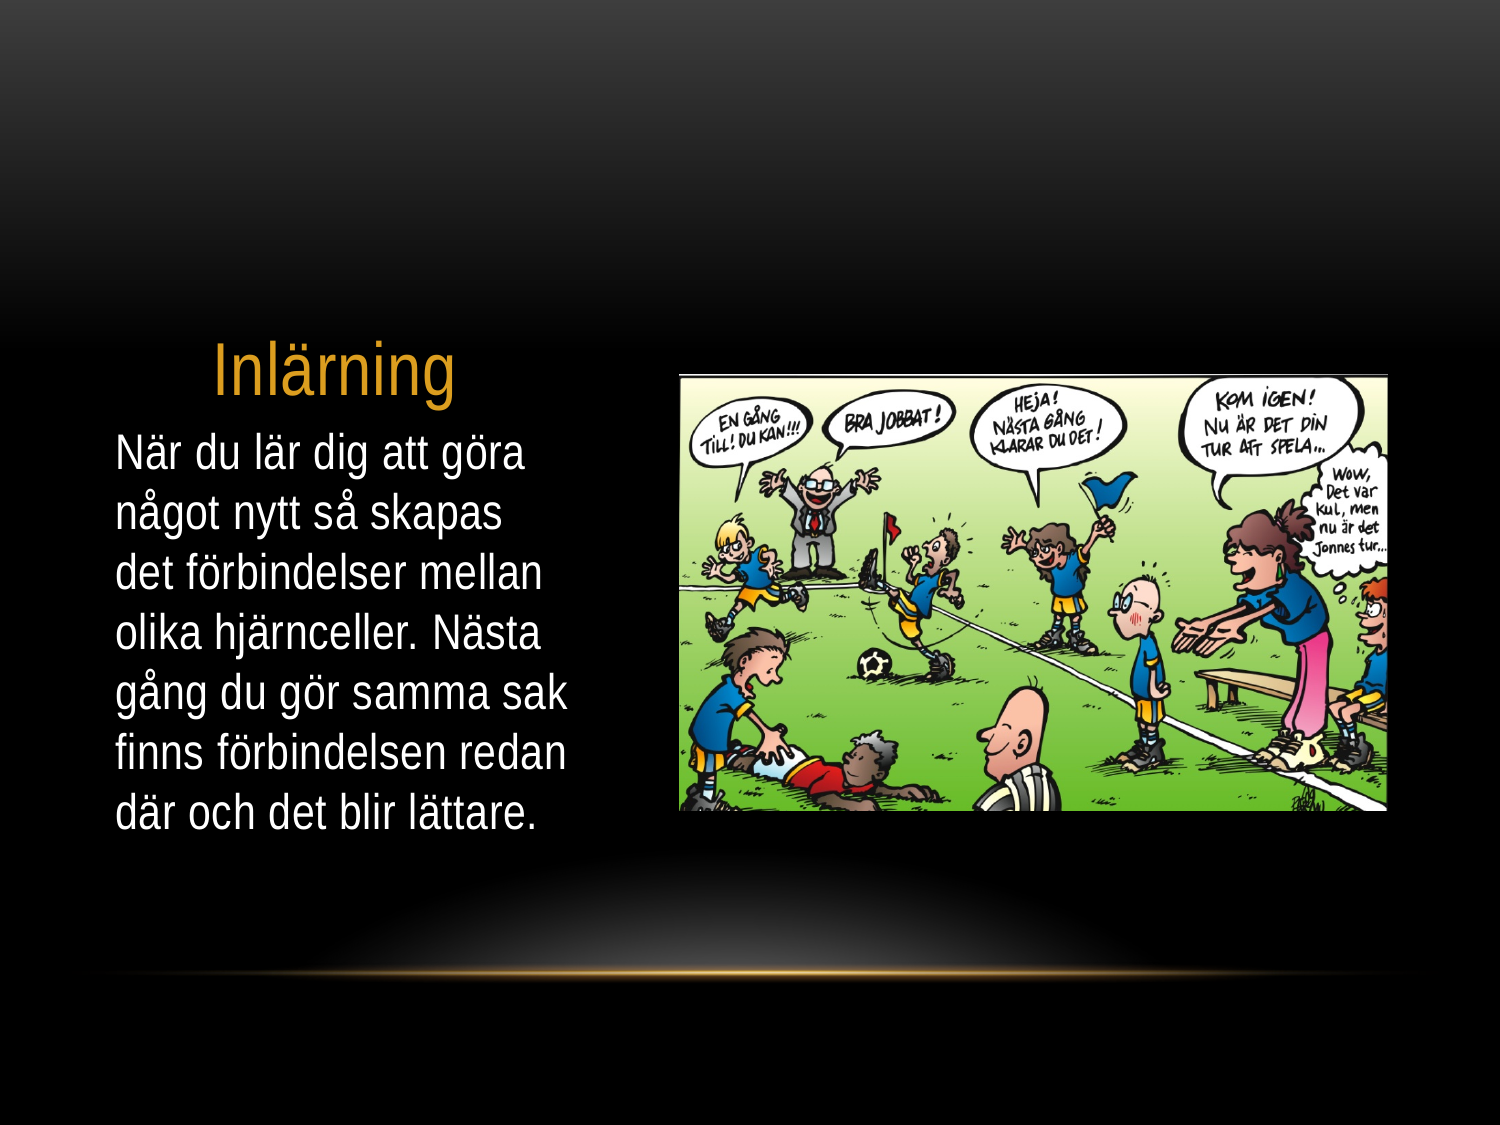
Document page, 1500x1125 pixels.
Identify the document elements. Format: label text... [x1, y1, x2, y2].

list När du lär dig att göra något nytt så skapas det förbindelser mellan olika hjärnceller. Nästa gång du gör samma sak finns förbindelsen redan där och det blir lättare. [100, 417, 588, 938]
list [678, 373, 1389, 811]
title Inlärning [100, 237, 588, 417]
picture [0, 0, 1500, 1125]
